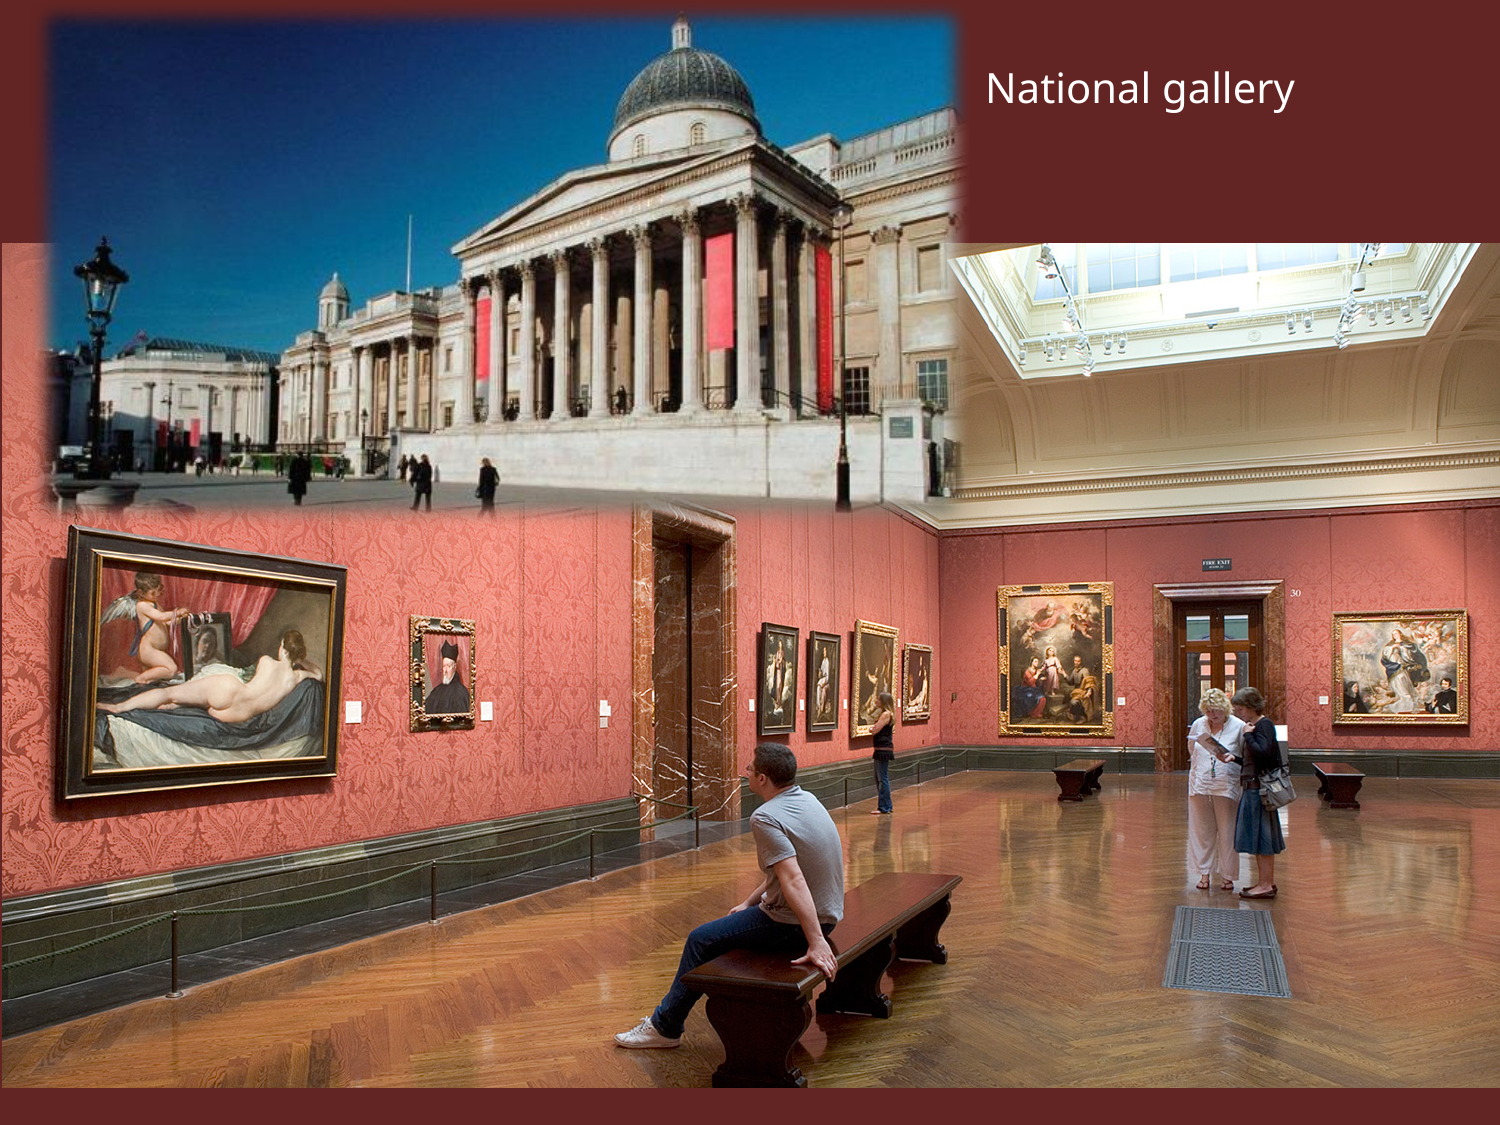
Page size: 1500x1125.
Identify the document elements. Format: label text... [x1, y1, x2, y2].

picture [2, 0, 1500, 1088]
text_box National gallery [975, 54, 1500, 120]
